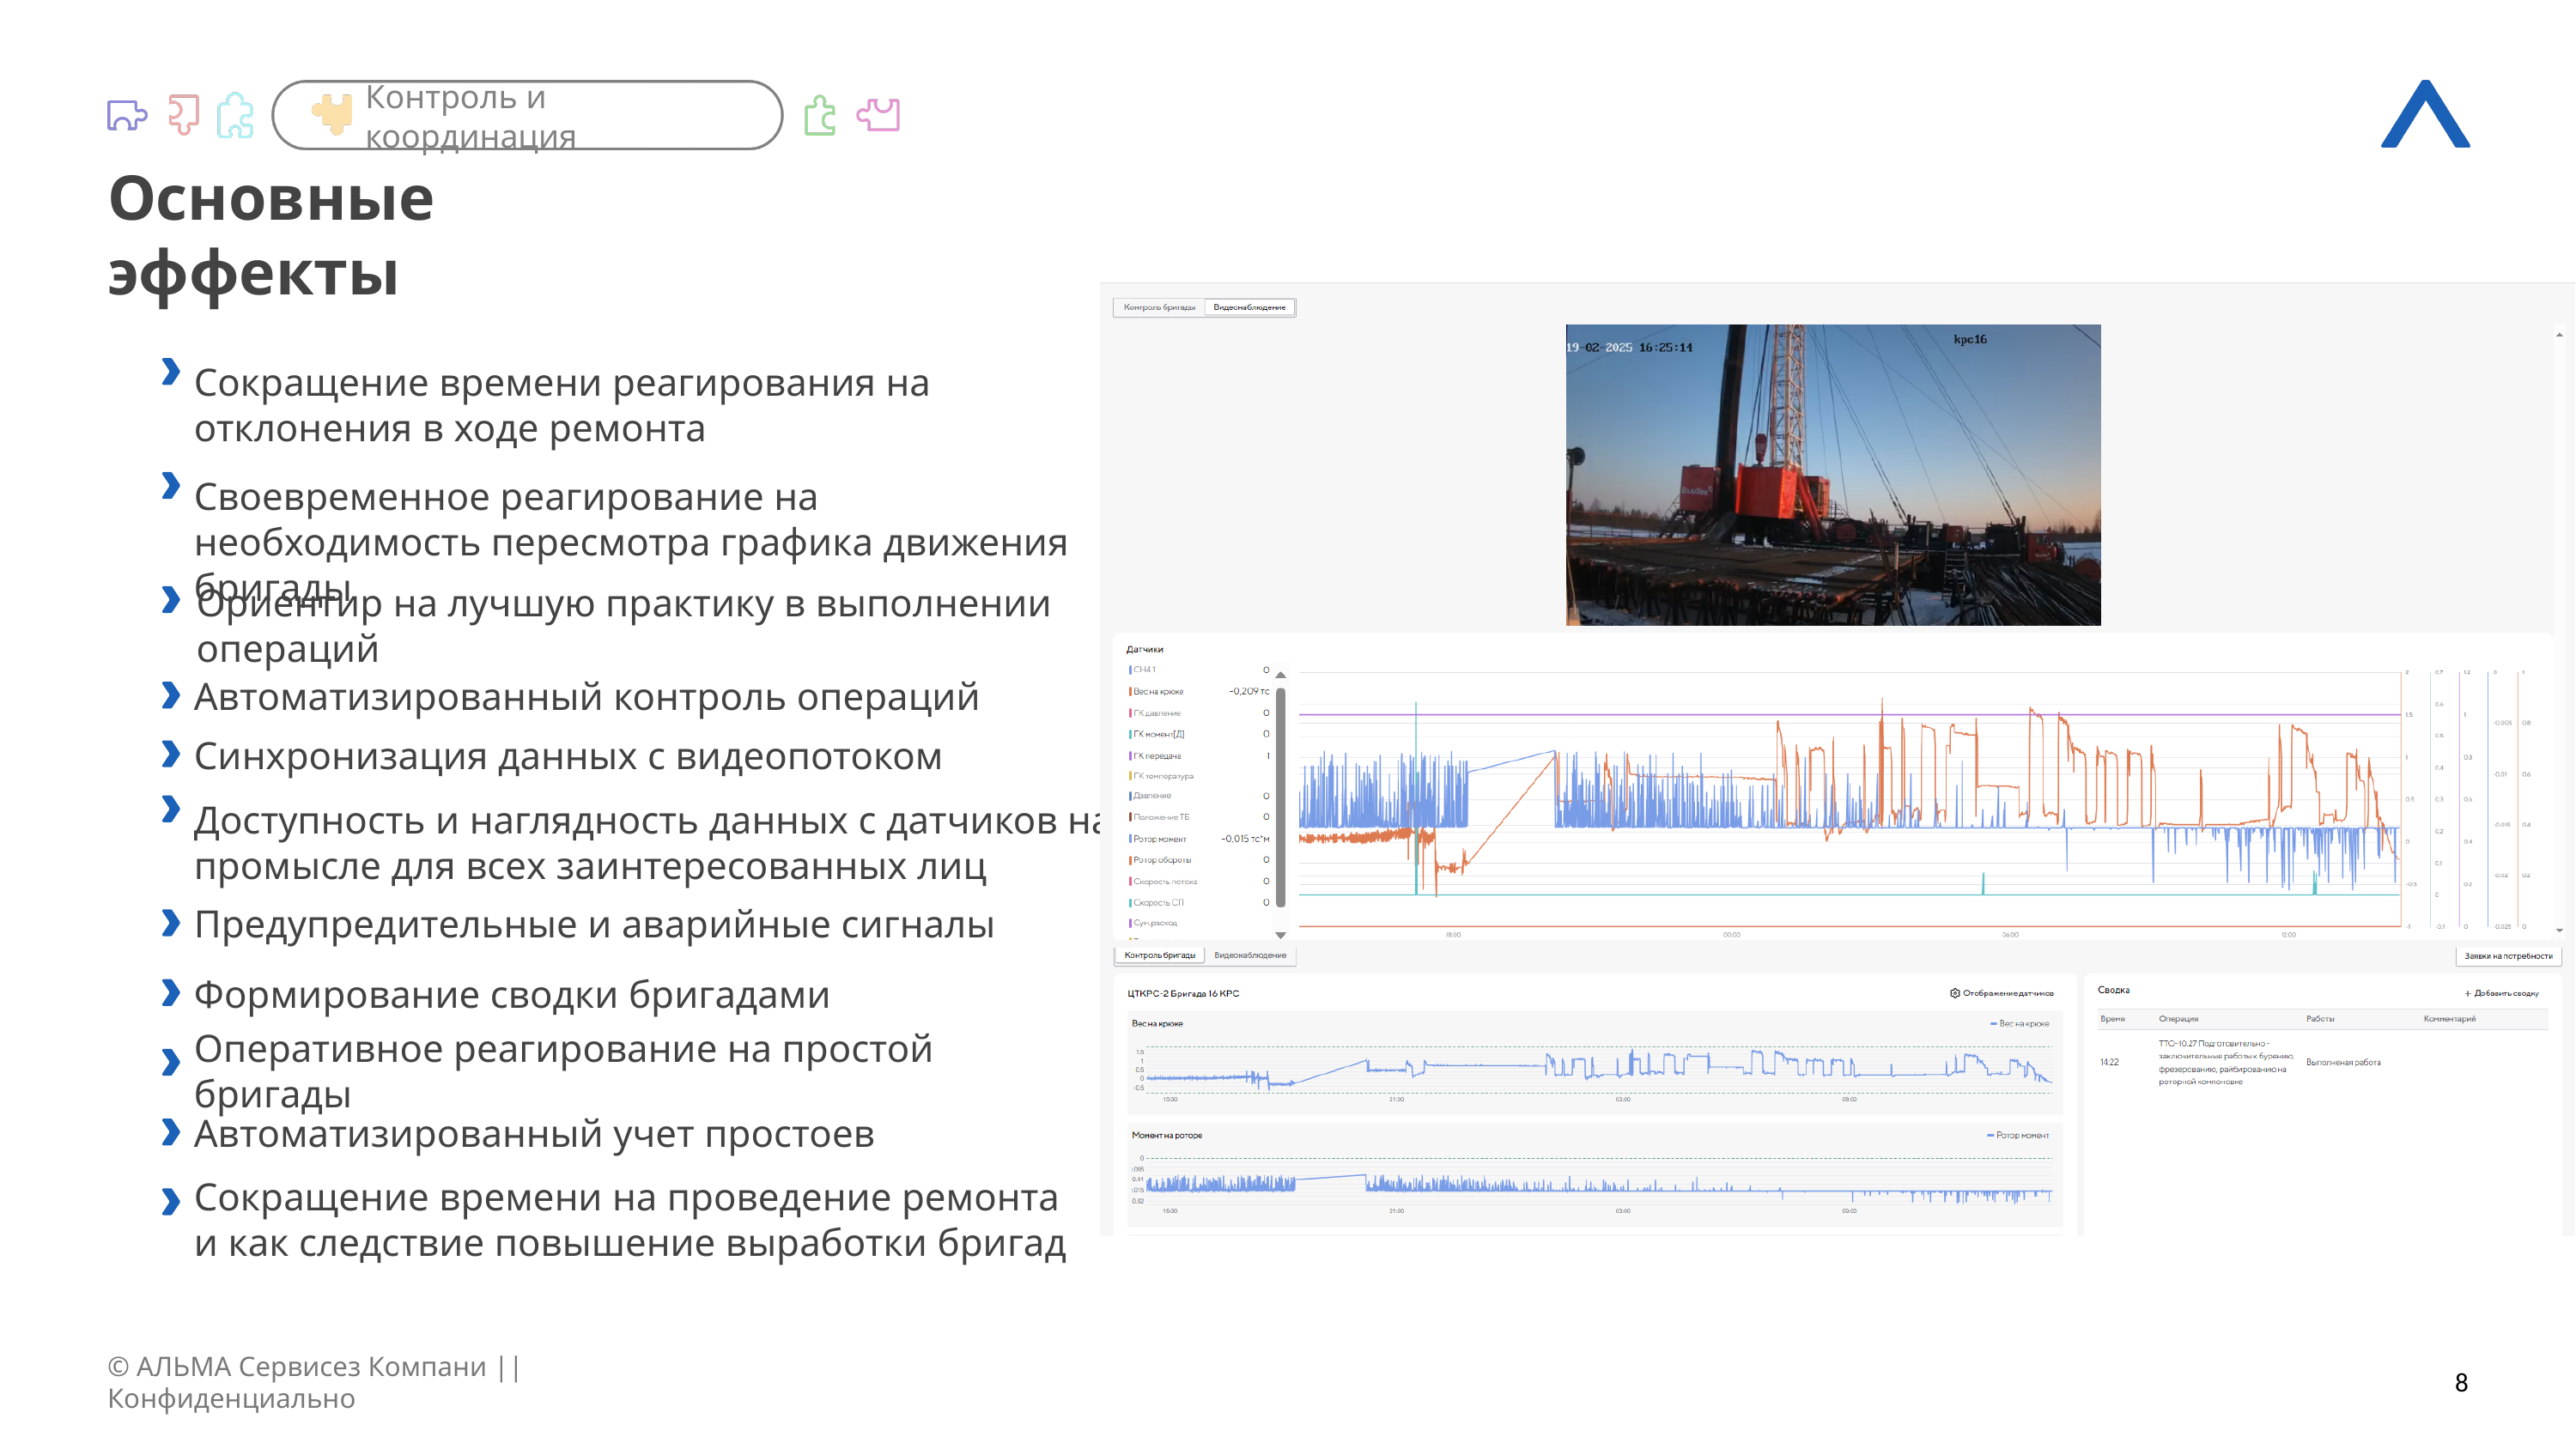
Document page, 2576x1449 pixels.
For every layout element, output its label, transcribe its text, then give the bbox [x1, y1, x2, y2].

text_box Основные эффекты [106, 210, 712, 254]
text_box Сокращение времени реагирования на отклонения в ходе ремонта [193, 358, 1084, 422]
text_box Формирование сводки бригадами [193, 979, 1100, 1006]
text_box Доступность и наглядность данных с датчиков на промысле для всех заинтересованных лиц [193, 795, 1100, 894]
text_box Синхронизация данных с видеопотоком [193, 740, 1100, 767]
text_box [162, 585, 180, 614]
text_box [162, 682, 180, 709]
text_box [162, 1048, 180, 1076]
text_box Ориентир на лучшую практику в выполнении операций [196, 597, 1100, 652]
text_box [162, 358, 180, 385]
text_box [162, 471, 180, 500]
text_box Автоматизированный контроль операций [193, 682, 1100, 709]
text_box [162, 1188, 180, 1216]
picture [2381, 80, 2470, 148]
text_box ©️ АЛЬМА Сервисез Компани || Конфиденциально [107, 1372, 744, 1391]
text_box Предупредительные и аварийные сигналы [193, 909, 1100, 937]
text_box 8 [2440, 1372, 2469, 1391]
text_box Автоматизированный учет простоев [193, 1119, 1100, 1146]
text_box [162, 1119, 180, 1146]
picture [1100, 282, 2575, 1236]
text_box [162, 979, 180, 1006]
text_box [162, 795, 180, 822]
text_box Сокращение времени на проведение ремонта и как следствие повышение выработки бригад [193, 1173, 1254, 1244]
text_box [162, 740, 180, 767]
text_box Оперативное реагирование на простой бригады [193, 1048, 1067, 1091]
picture [106, 80, 900, 150]
text_box [162, 909, 180, 937]
text_box Своевременное реагирование на необходимость пересмотра графика движения бригады [193, 471, 1084, 524]
